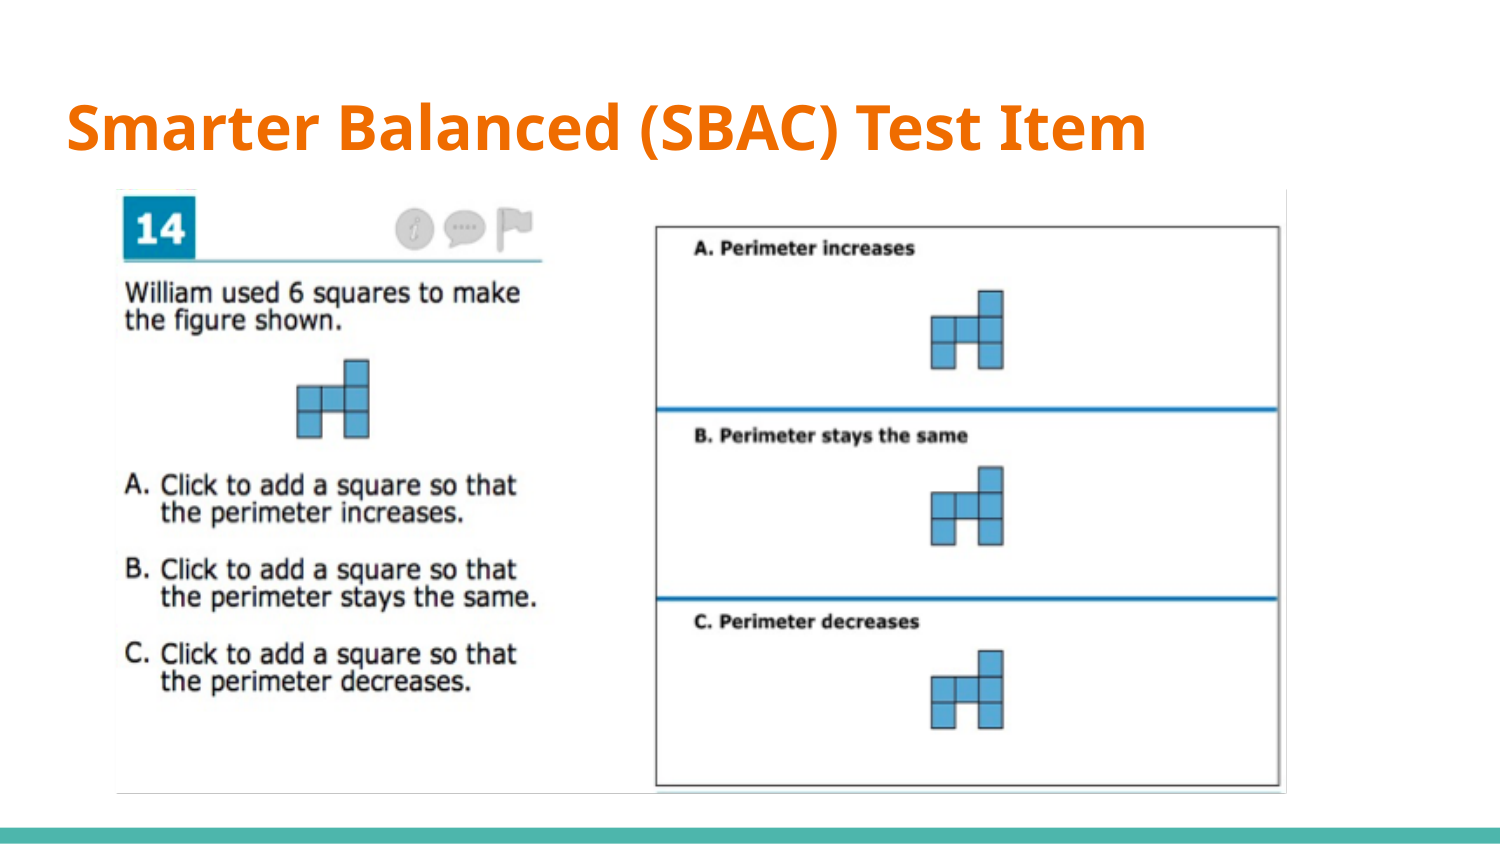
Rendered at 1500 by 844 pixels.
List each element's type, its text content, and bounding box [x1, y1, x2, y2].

title Smarter Balanced (SBAC) Test Item [51, 72, 1449, 189]
picture [50, 188, 1293, 807]
